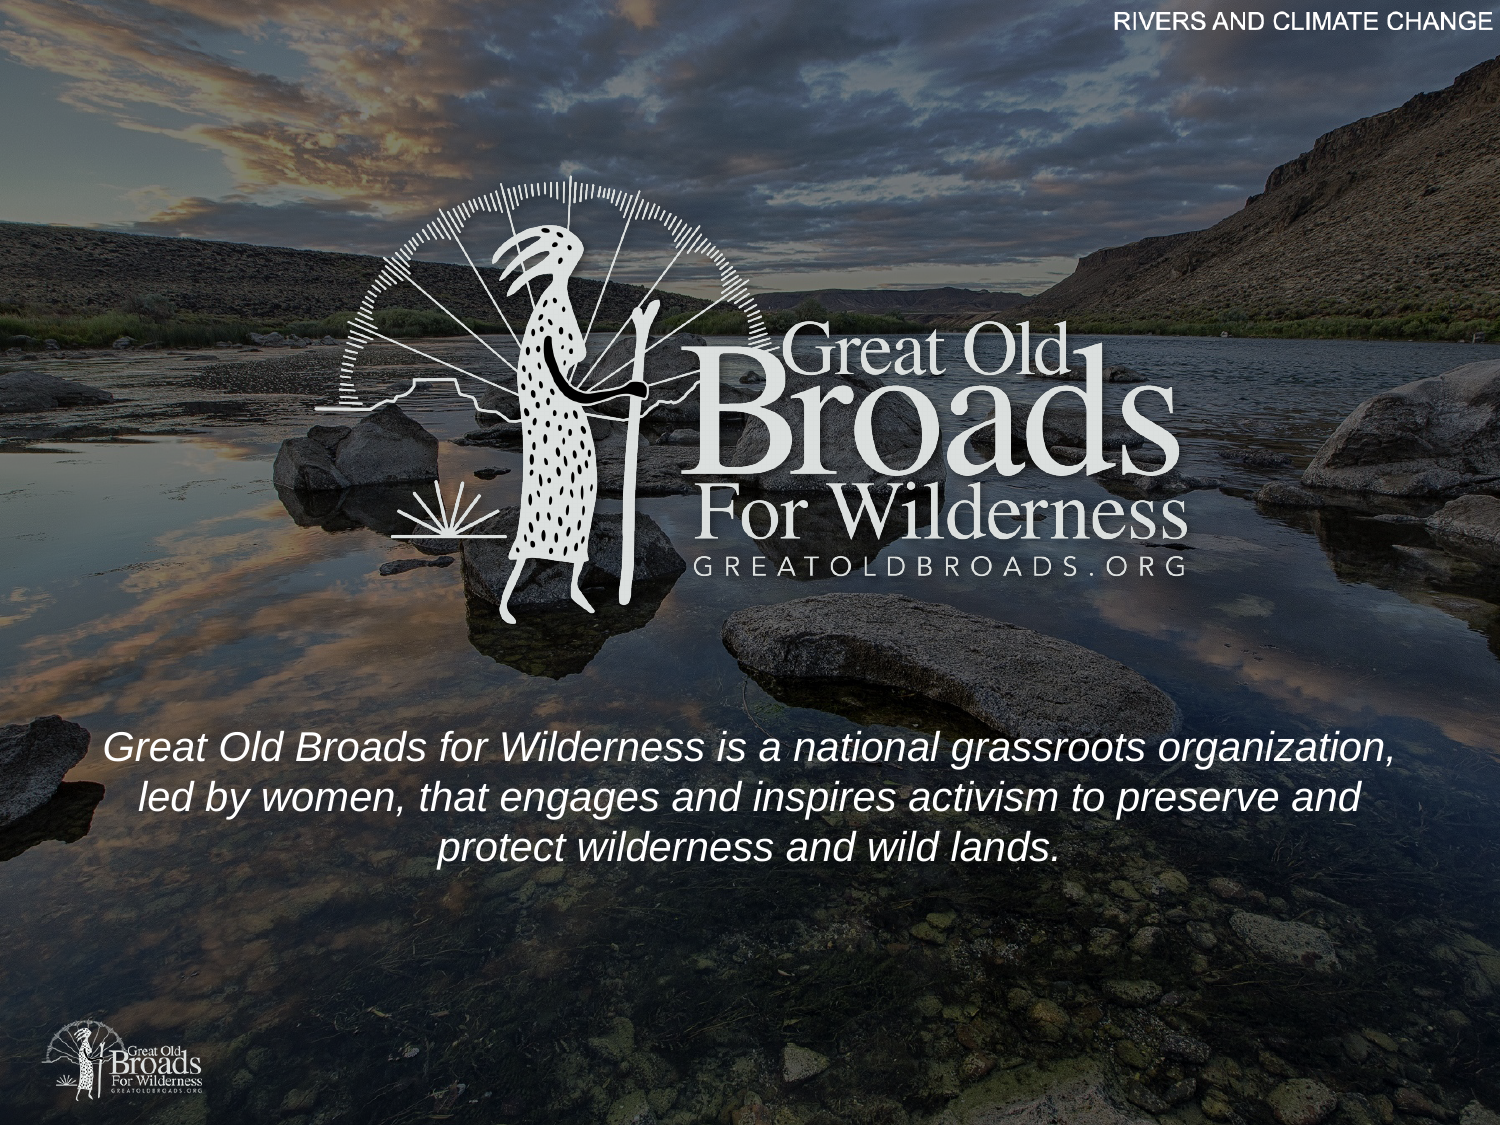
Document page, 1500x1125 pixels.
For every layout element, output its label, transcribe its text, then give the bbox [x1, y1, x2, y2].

picture [0, 0, 1500, 1125]
text_box Great Old Broads for Wilderness is a national grassroots organization, led by women, that engages and inspires activism to preserve and protect wilderness and wild lands. [79, 712, 1421, 878]
